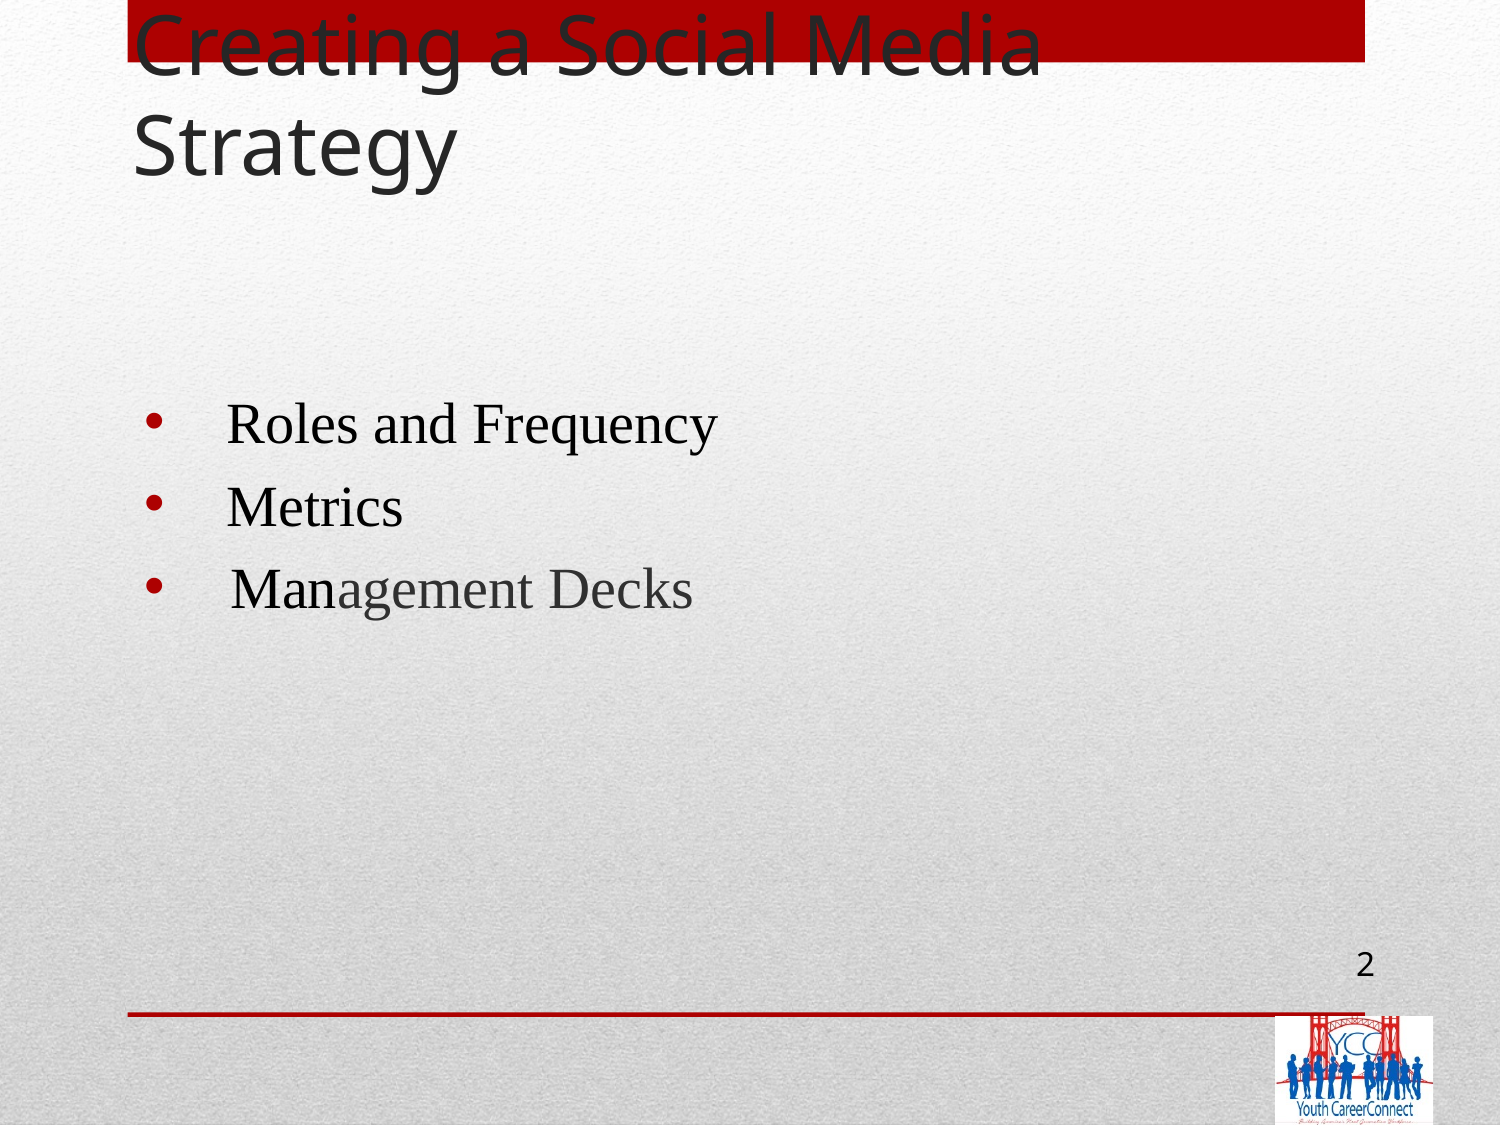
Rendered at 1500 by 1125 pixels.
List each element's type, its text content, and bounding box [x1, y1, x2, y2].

picture [0, 0, 1500, 1125]
title Creating a Social Media Strategy [124, 61, 1376, 201]
list Roles and Frequency Metrics Management Decks [136, 236, 1376, 769]
text_box 2 [1250, 943, 1375, 983]
